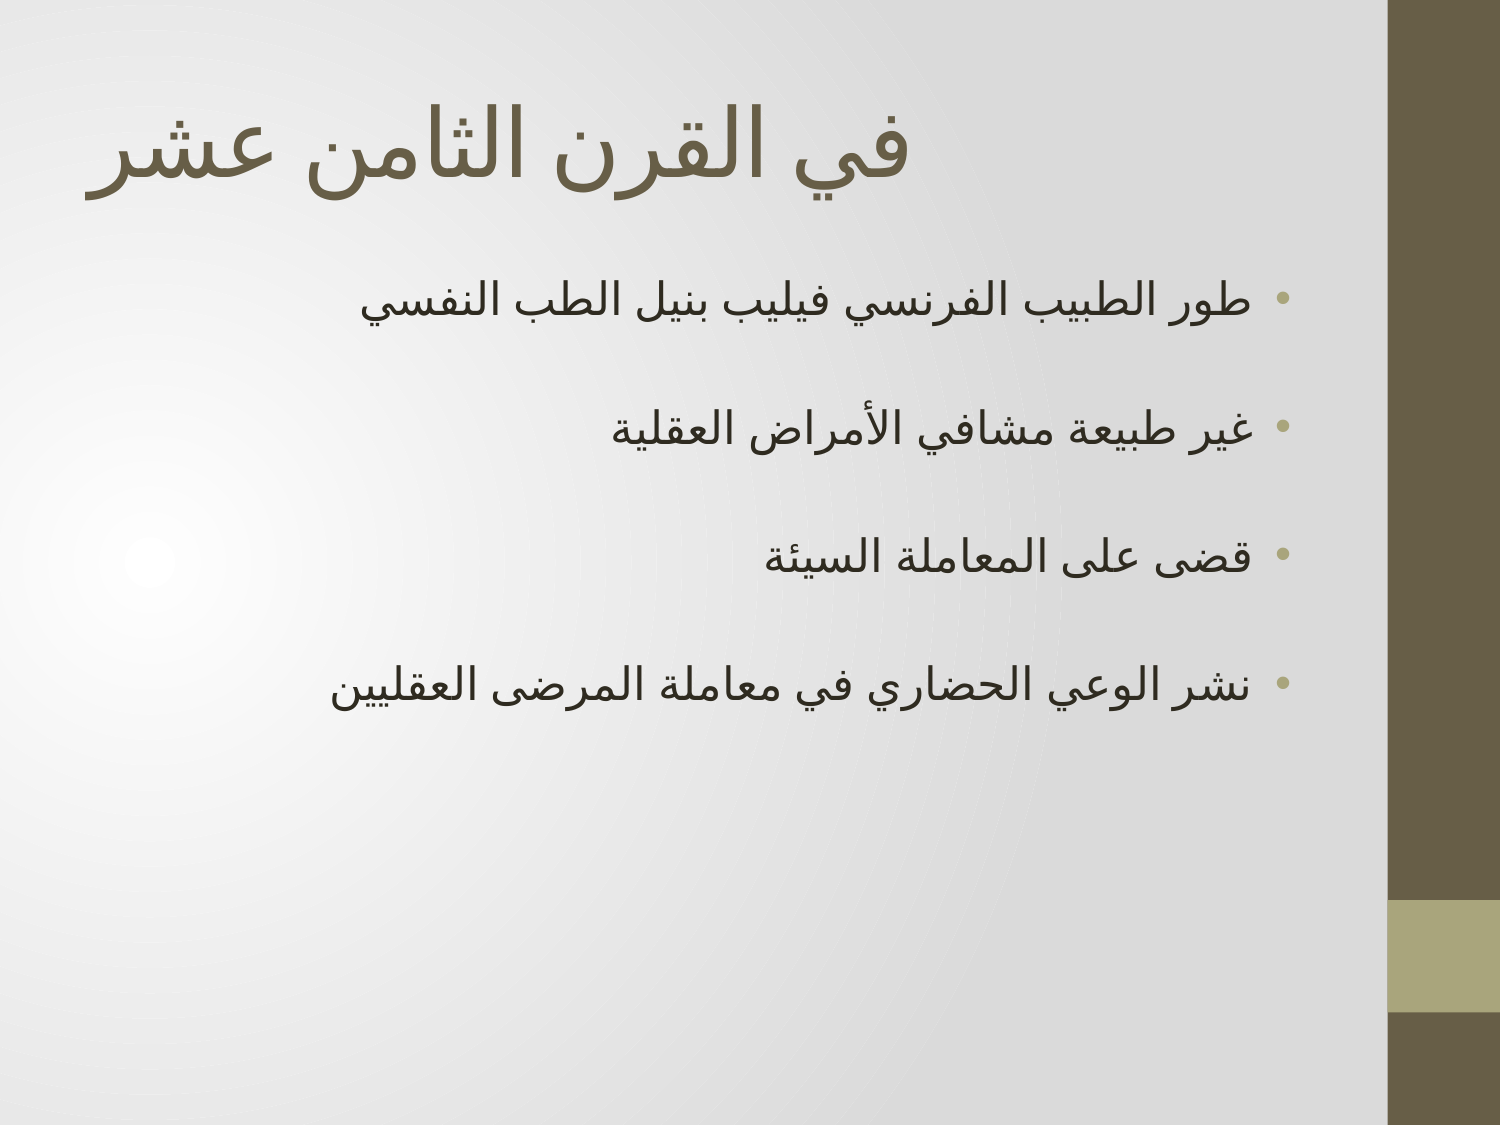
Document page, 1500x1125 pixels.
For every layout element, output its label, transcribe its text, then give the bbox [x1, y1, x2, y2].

list طور الطبيب الفرنسي فيليب بنيل الطب النفسي غير طبيعة مشافي الأمراض العقلية قضى على المعاملة السيئة نشر الوعي الحضاري في معاملة المرضى العقليين [75, 262, 1325, 1050]
title في القرن الثامن عشر [75, 45, 1325, 233]
